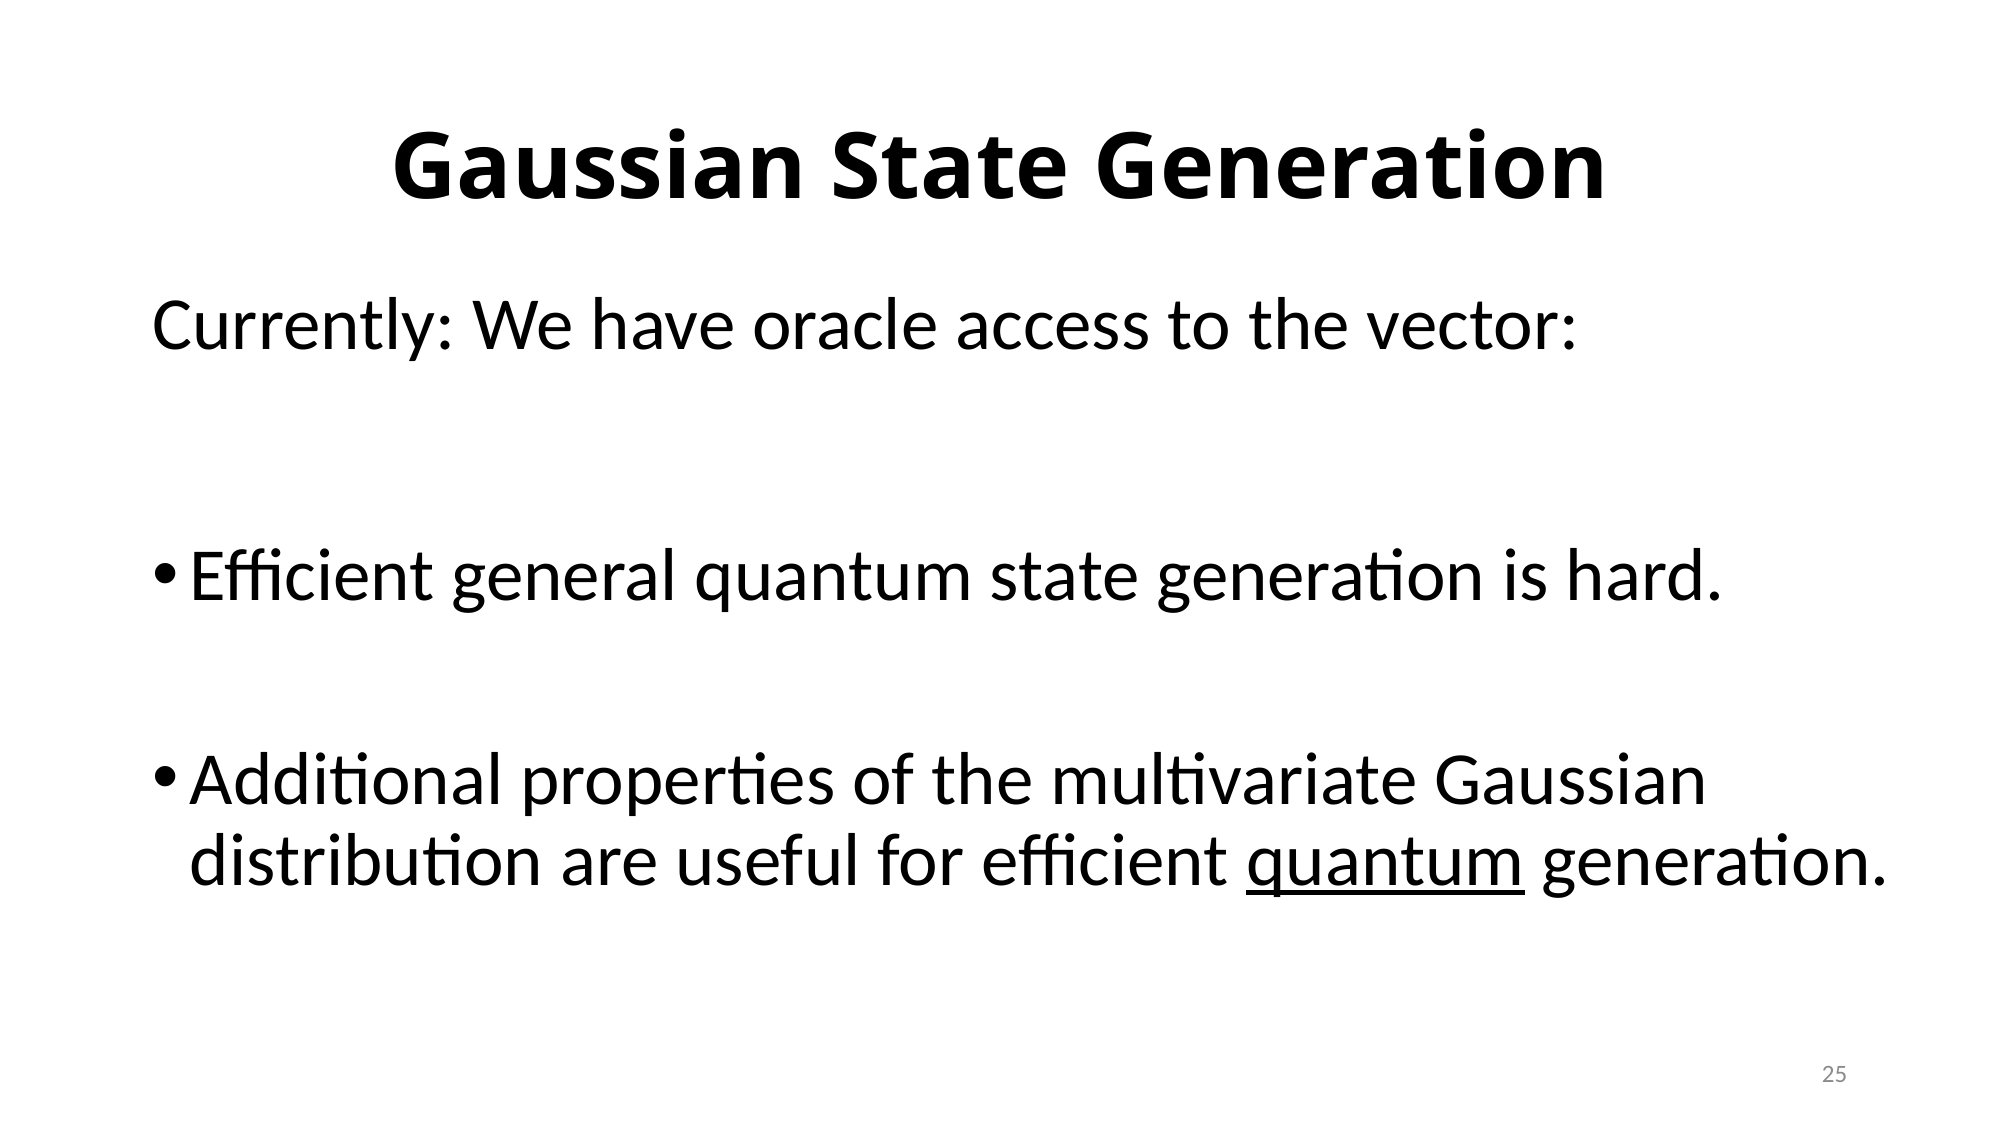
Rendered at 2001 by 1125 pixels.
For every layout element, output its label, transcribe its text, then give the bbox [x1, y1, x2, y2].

title Gaussian State Generation [137, 59, 1863, 278]
slide_number 25 [1412, 1042, 1863, 1103]
